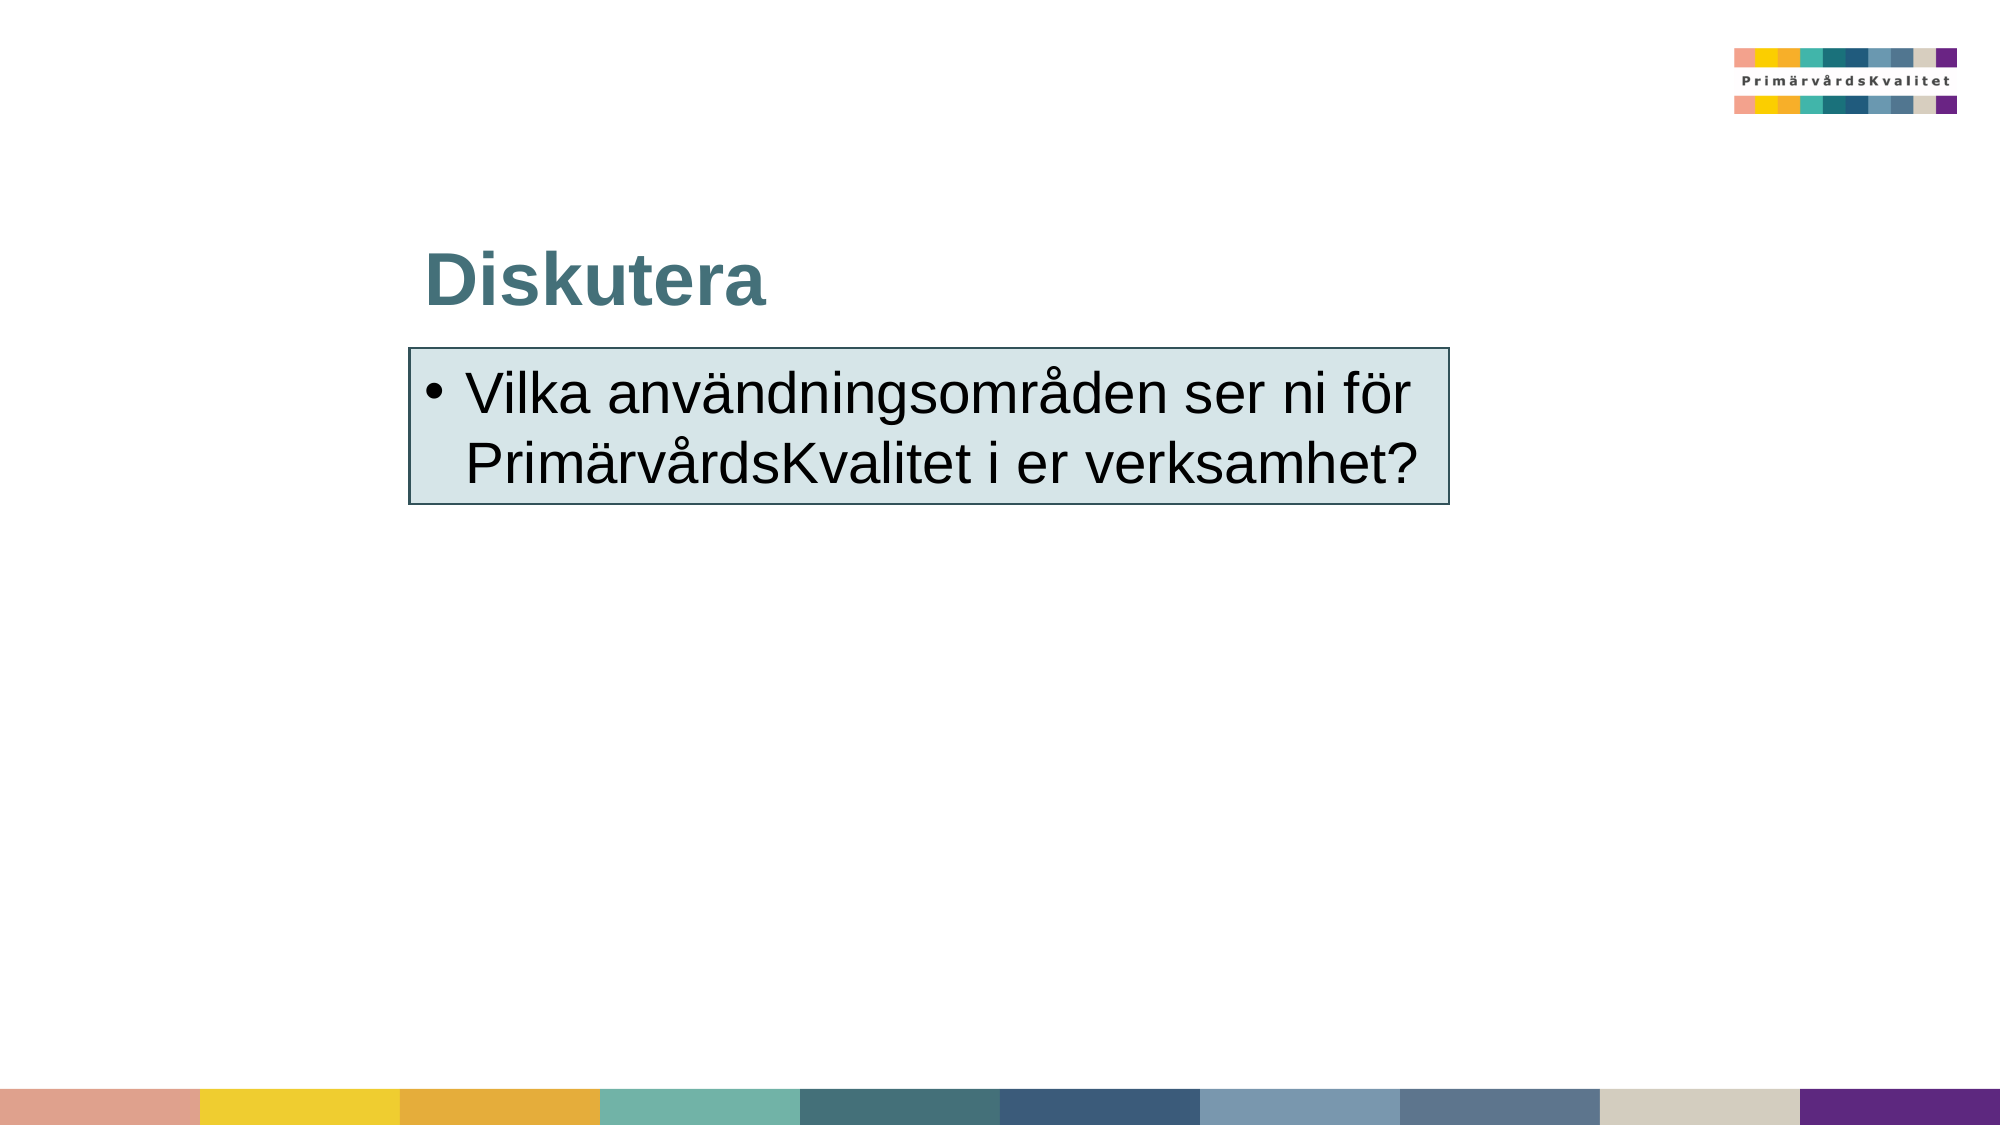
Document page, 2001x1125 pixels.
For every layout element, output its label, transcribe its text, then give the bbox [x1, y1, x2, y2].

list Vilka användningsområden ser ni för PrimärvårdsKvalitet i er verksamhet? [409, 348, 1591, 975]
picture [1733, 48, 1957, 114]
title Diskutera [409, 138, 1591, 328]
